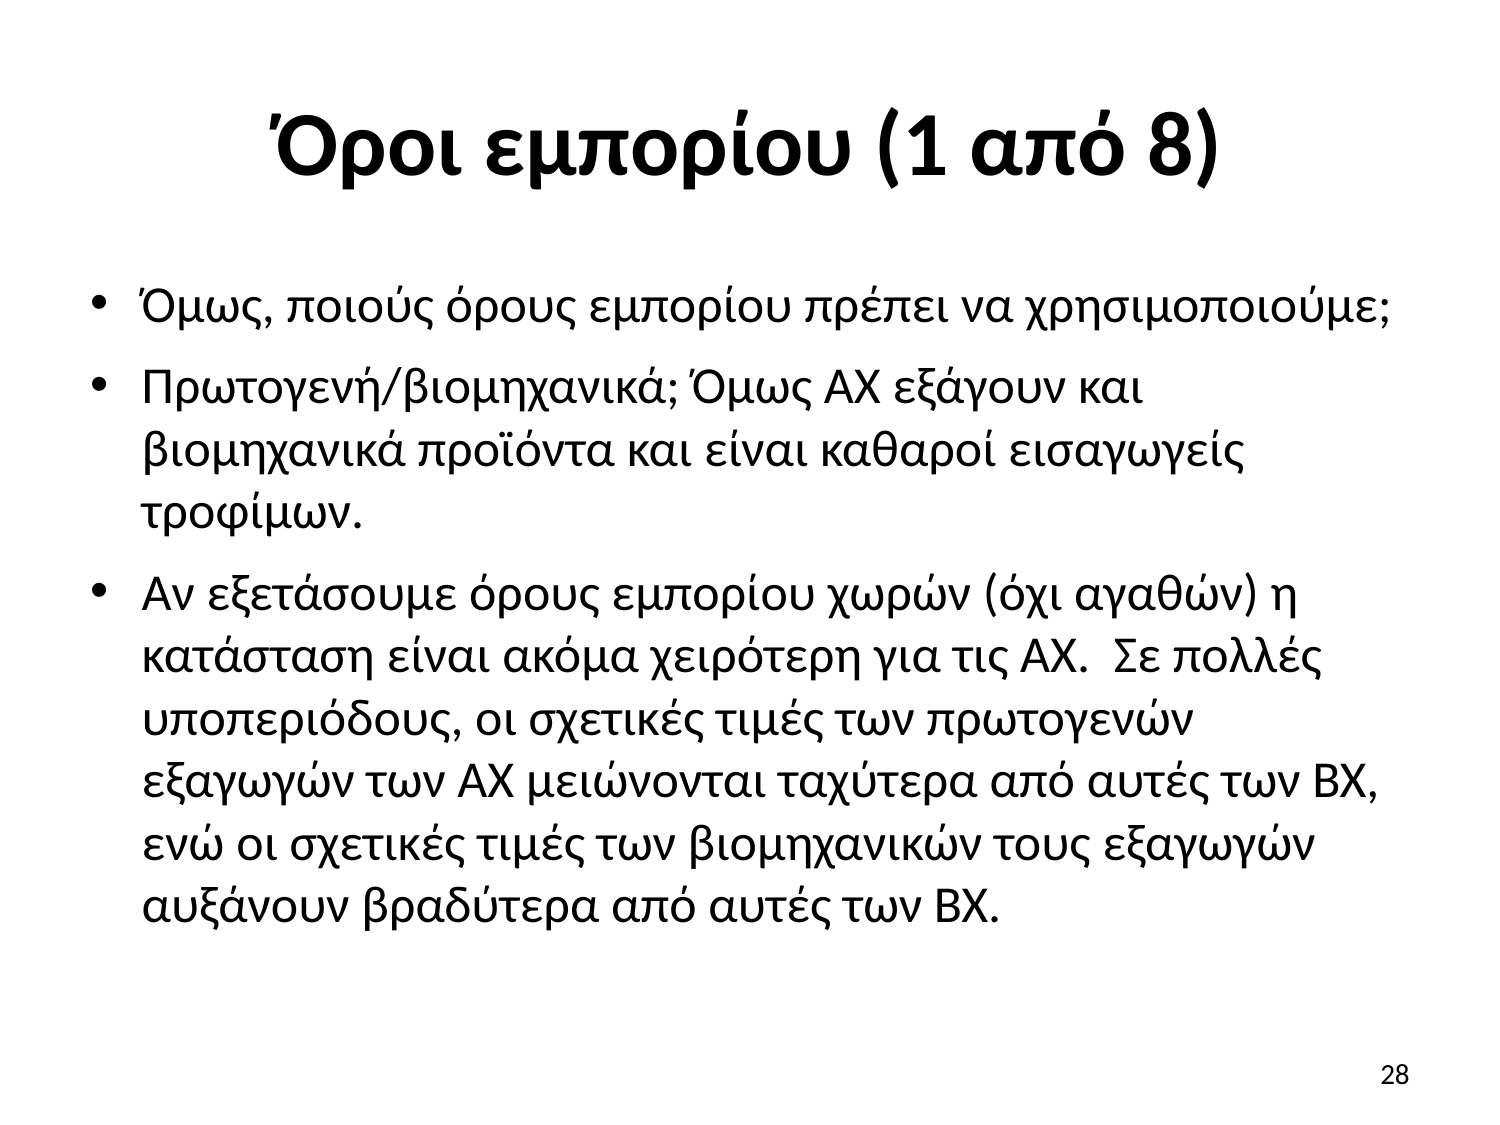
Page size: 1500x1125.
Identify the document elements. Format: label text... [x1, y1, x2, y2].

slide_number 28 [1074, 1042, 1425, 1103]
list Όμως, ποιούς όρους εμπορίου πρέπει να χρησιμοποιούμε; Πρωτογενή/βιομηχανικά; Όμως ΑΧ εξάγουν και βιομηχανικά προϊόντα και είναι καθαροί εισαγωγείς τροφίμων. Αν εξετάσουμε όρους εμπορίου χωρών (όχι αγαθών) η κατάσταση είναι ακόμα χειρότερη για τις ΑΧ. Σε πολλές υποπεριόδους, οι σχετικές τιμές των πρωτογενών εξαγωγών των ΑΧ μειώνονται ταχύτερα από αυτές των ΒΧ, ενώ οι σχετικές τιμές των βιομηχανικών τους εξαγωγών αυξάνουν βραδύτερα από αυτές των ΒΧ. [75, 262, 1425, 1005]
title Όροι εμπορίου (1 από 8) [75, 45, 1425, 233]
